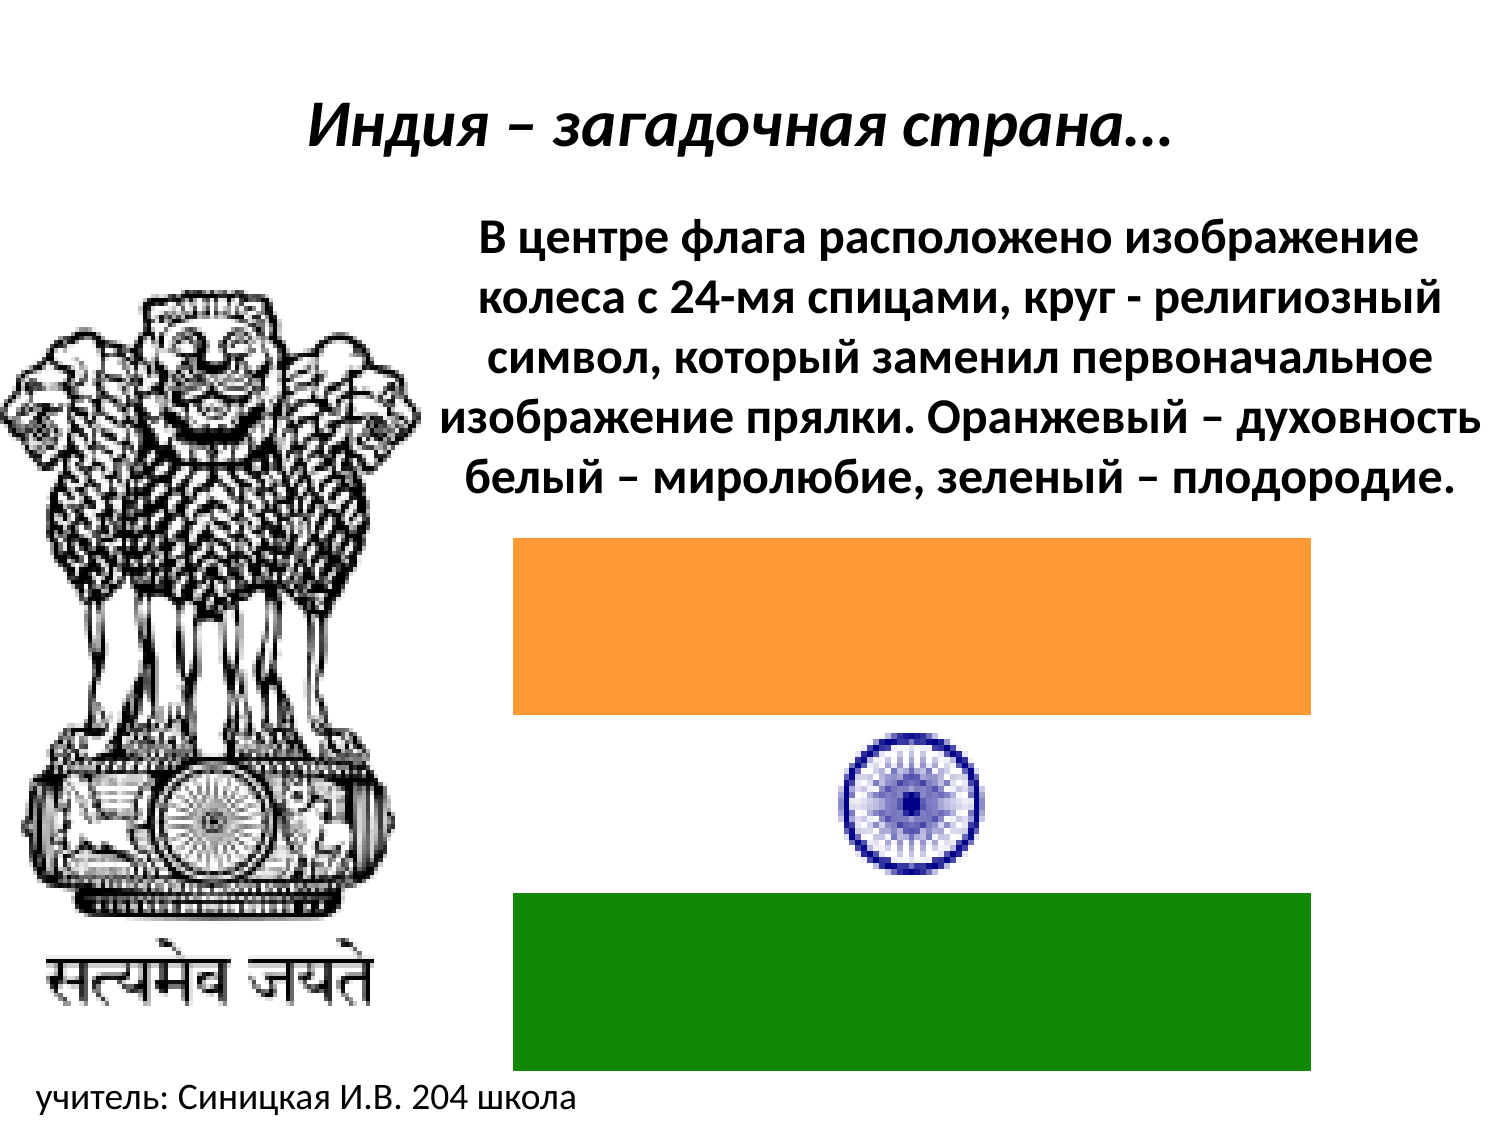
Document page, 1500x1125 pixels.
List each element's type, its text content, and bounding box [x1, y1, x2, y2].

picture [513, 538, 1312, 1071]
text_box учитель: Синицкая И.В. 204 школа [20, 1064, 593, 1125]
title Индия – загадочная страна… [64, 66, 1415, 254]
text_box В центре флага расположено изображение колеса с 24-мя спицами, круг - религиозный символ, который заменил первоначальное изображение прялки. Оранжевый – духовность белый – миролюбие, зеленый – плодородие. [424, 196, 1497, 511]
picture [0, 290, 421, 1006]
